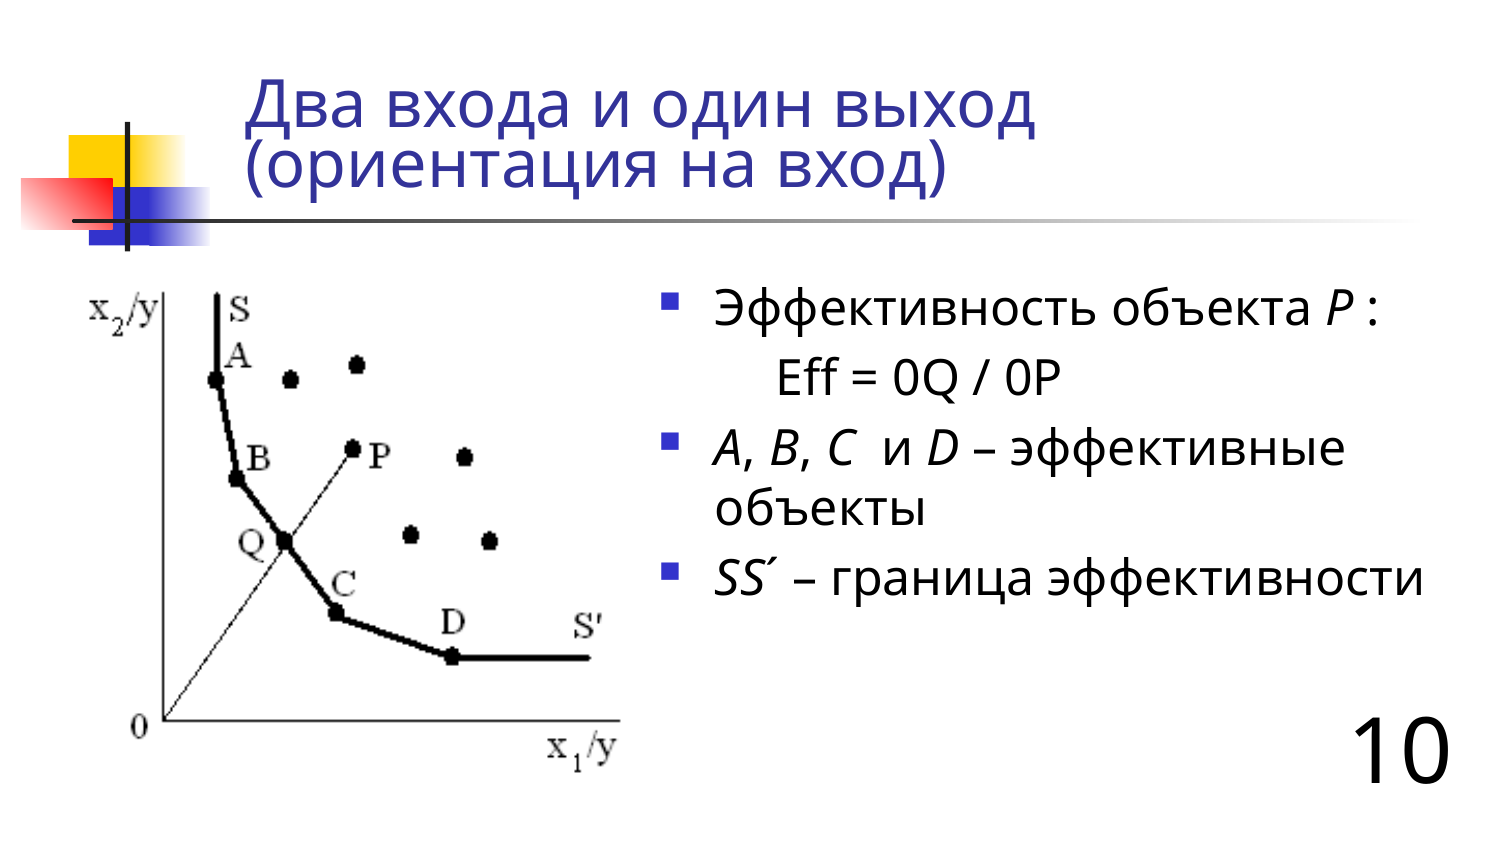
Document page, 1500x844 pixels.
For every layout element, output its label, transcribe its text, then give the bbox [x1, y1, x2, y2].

list Эффективность объекта P : Eff = 0Q / 0P A, B, C и D – эффективные объекты SS´ – граница эффективности [643, 268, 1469, 741]
title Два входа и один выход (ориентация на вход) [230, 58, 1349, 207]
slide_number 10 [1155, 768, 1468, 825]
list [88, 279, 629, 777]
